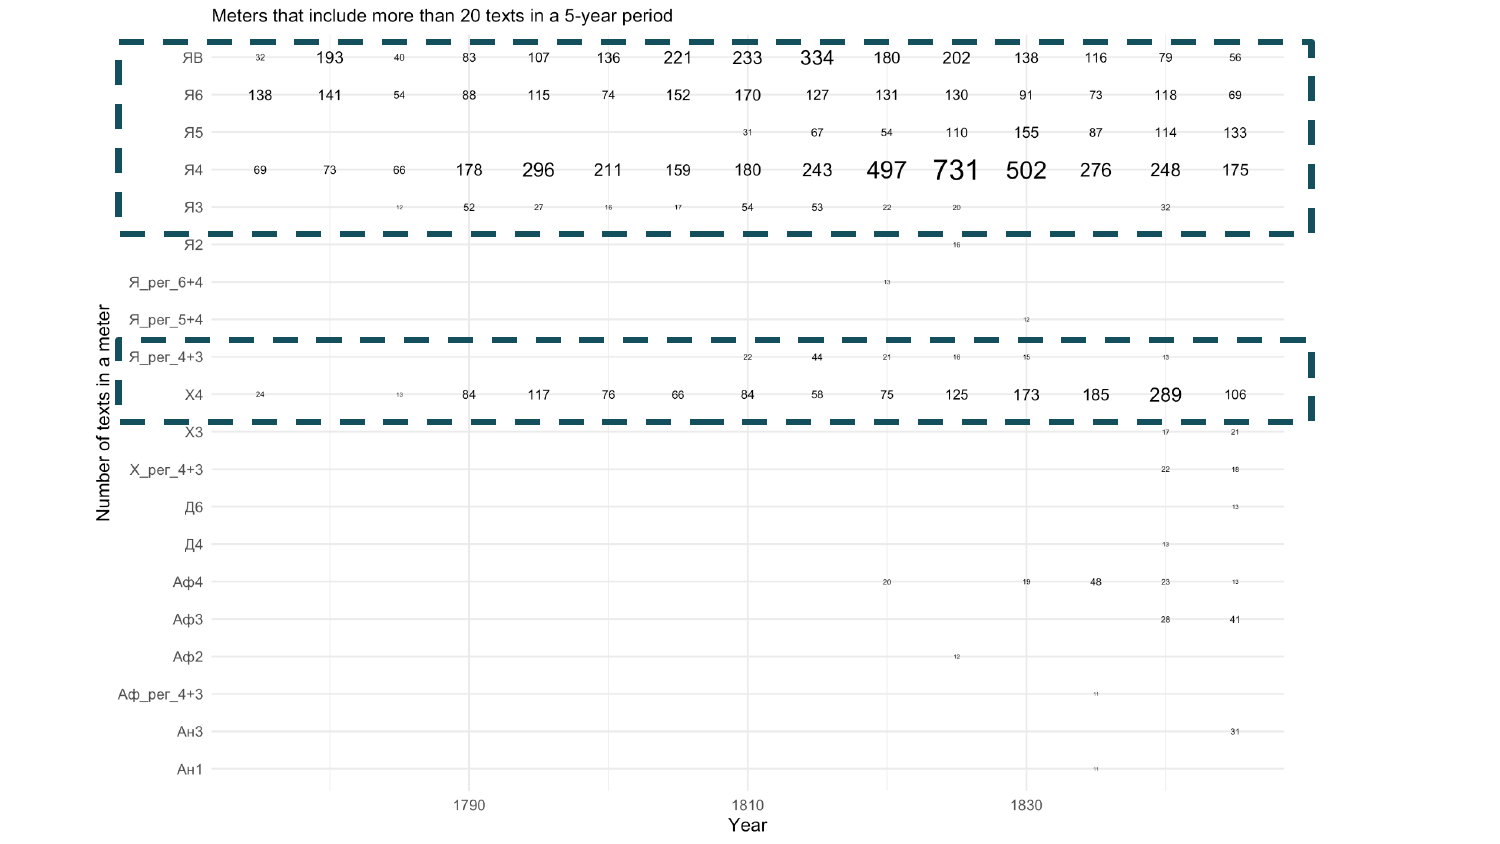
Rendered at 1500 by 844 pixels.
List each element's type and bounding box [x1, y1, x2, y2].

text_box [1297, 41, 1312, 234]
picture [87, 0, 1293, 844]
text_box [1297, 339, 1312, 422]
